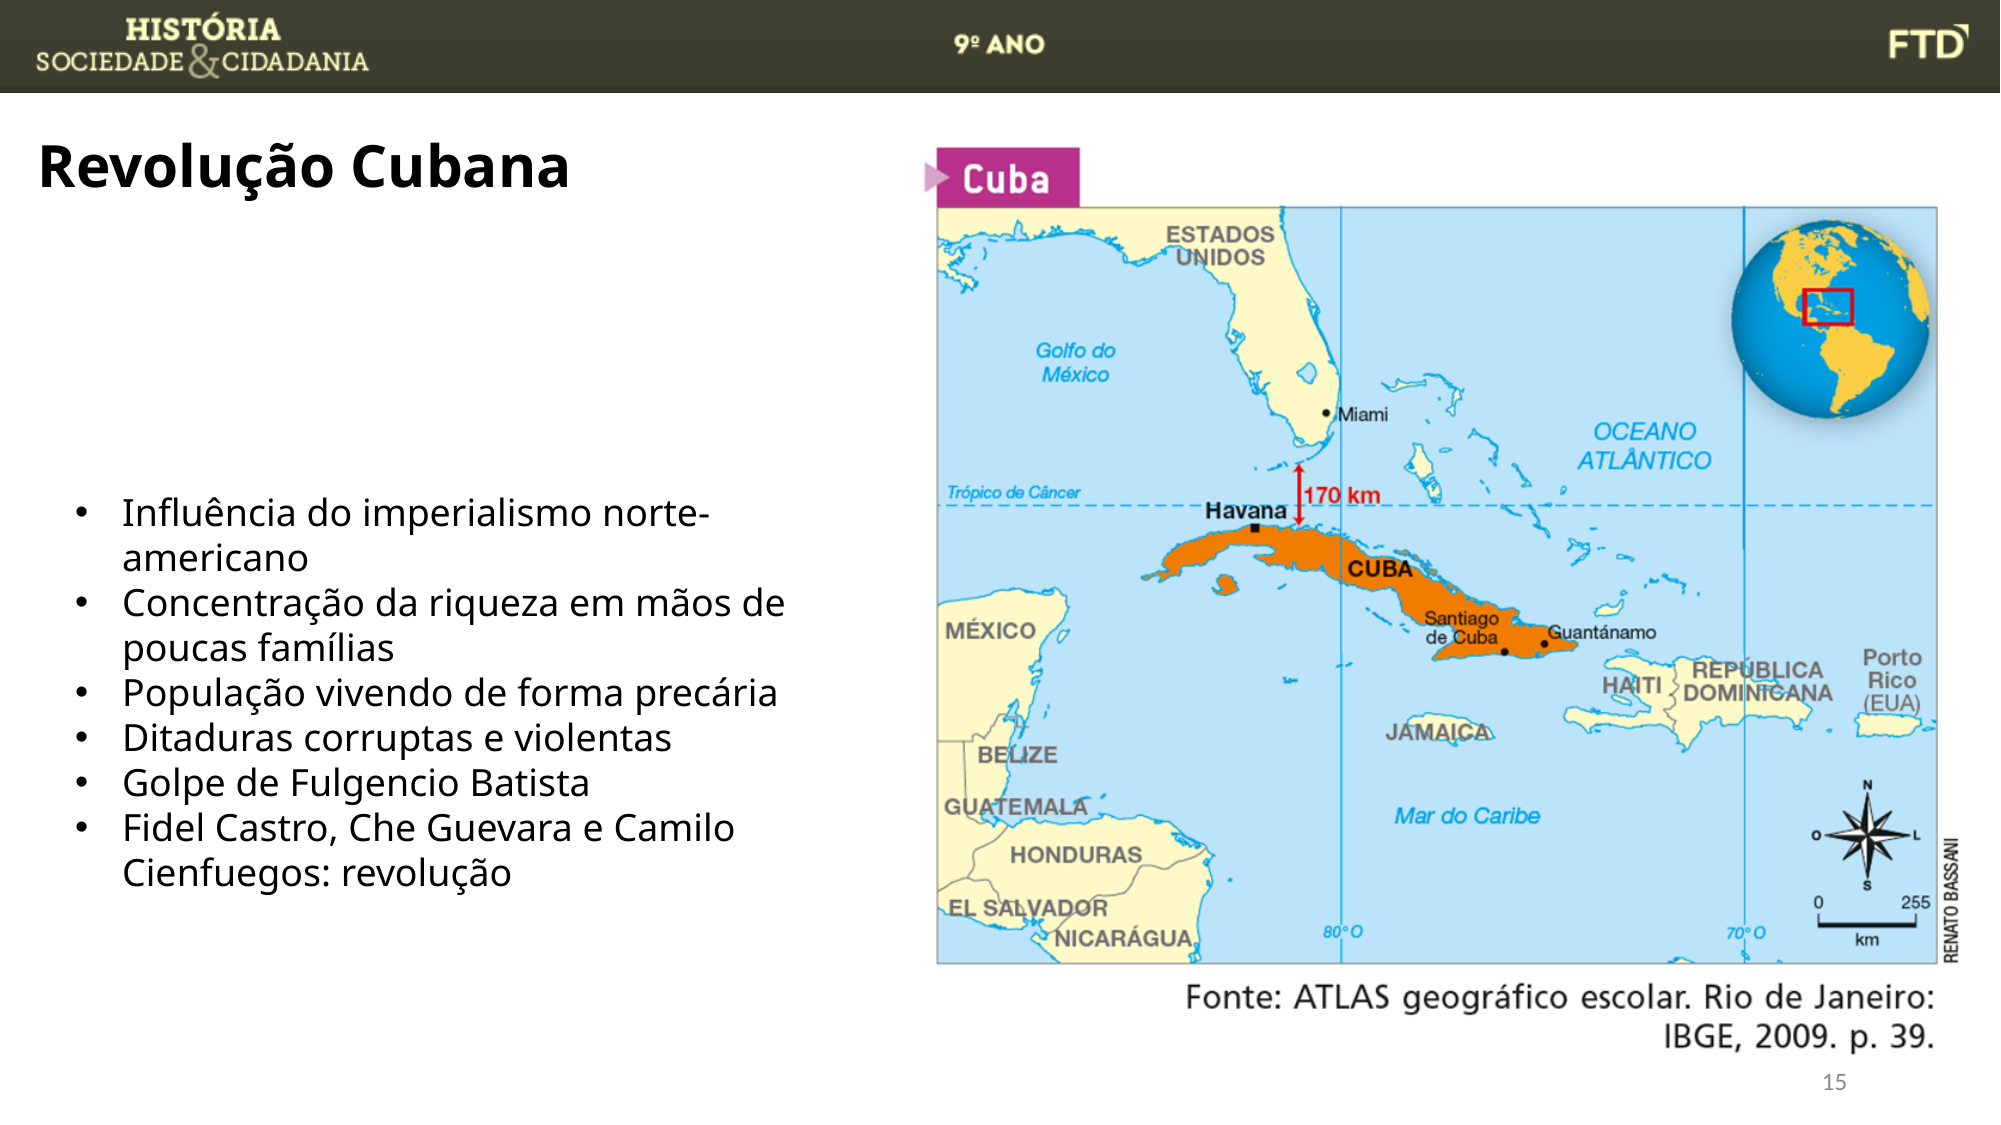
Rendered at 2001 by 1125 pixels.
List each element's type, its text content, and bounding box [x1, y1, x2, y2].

text_box Influência do imperialismo norte-americano Concentração da riqueza em mãos de poucas famílias População vivendo de forma precária Ditaduras corruptas e violentas Golpe de Fulgencio Batista Fidel Castro, Che Guevara e Camilo Cienfuegos: revolução [60, 482, 892, 902]
text_box Revolução Cubana [22, 121, 587, 207]
picture [904, 116, 1963, 1058]
slide_number 15 [1412, 1058, 1863, 1111]
picture [0, 0, 2000, 93]
